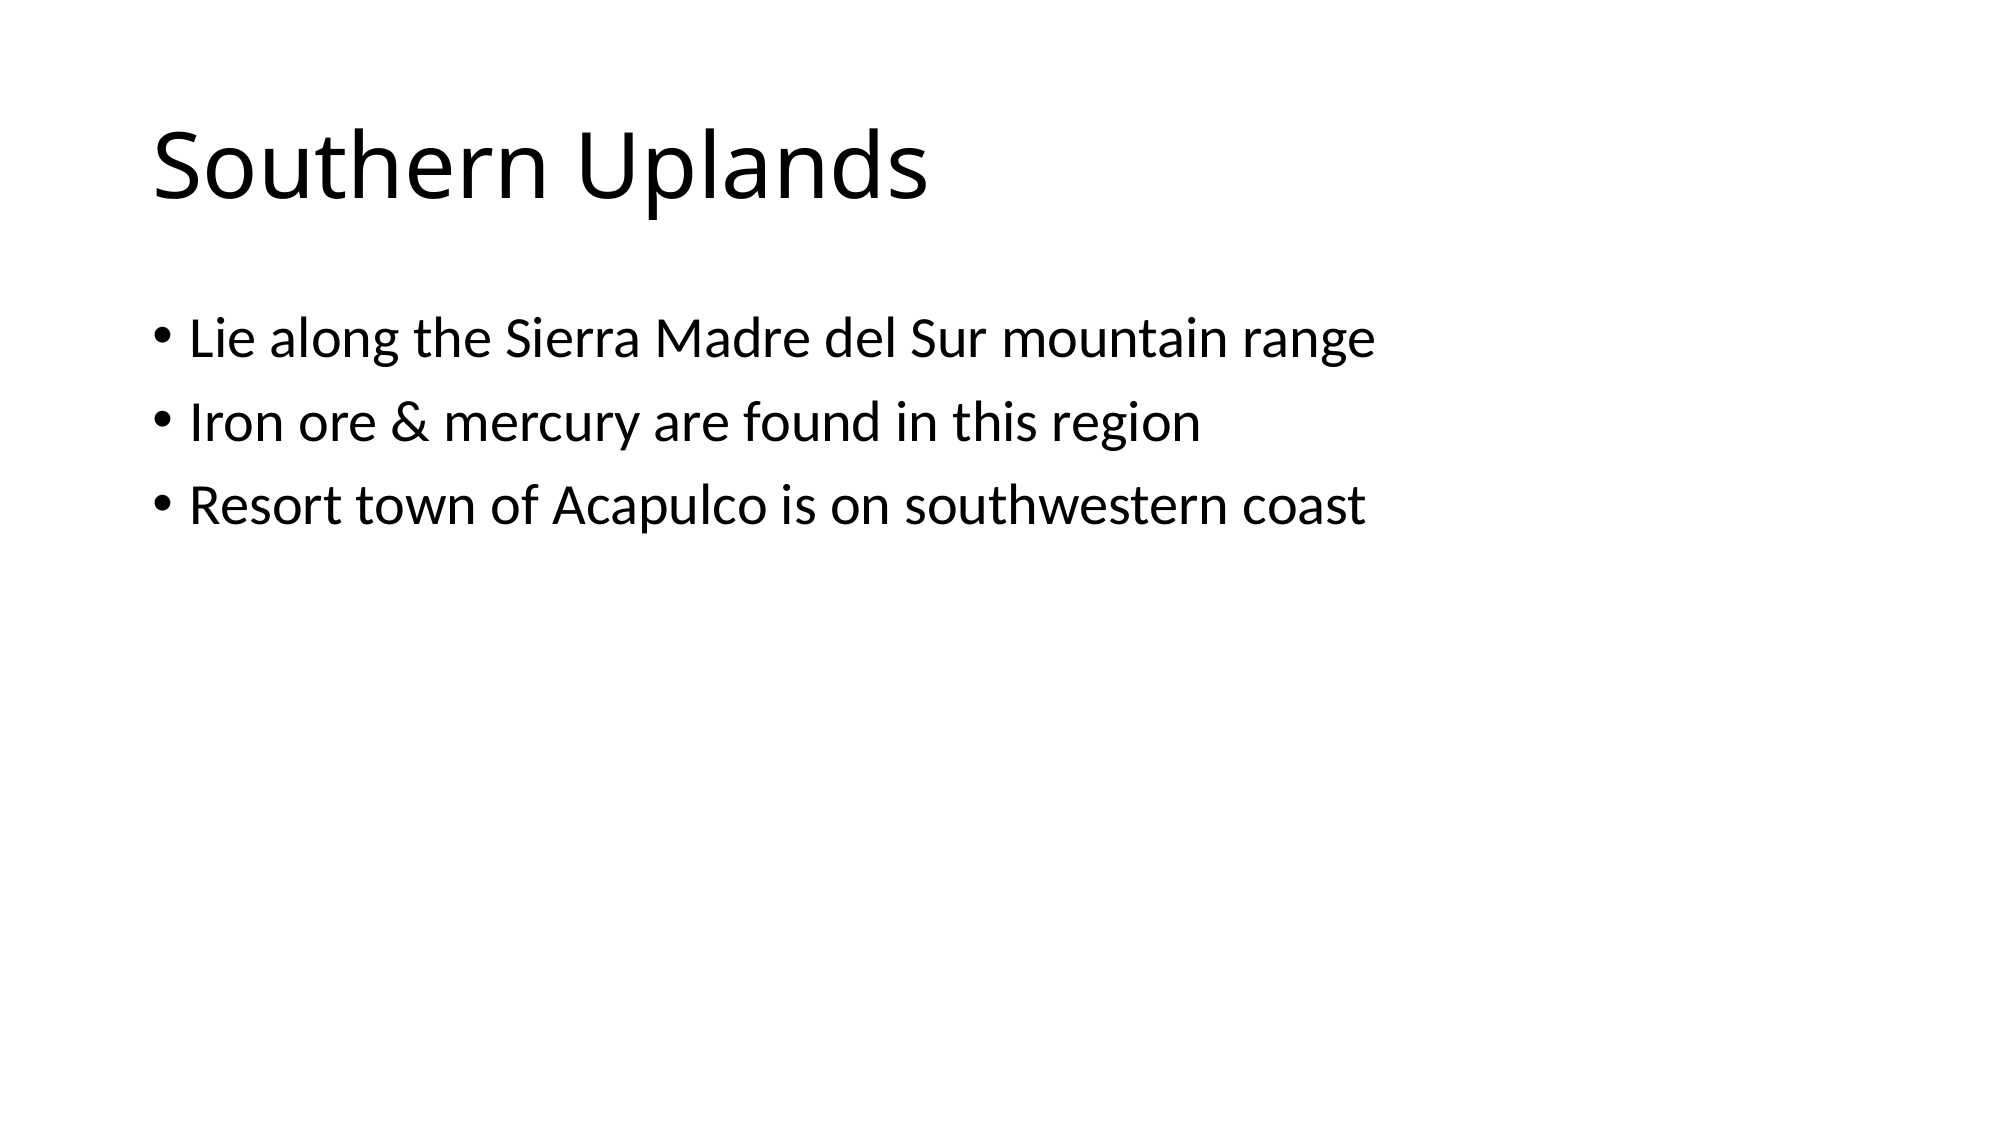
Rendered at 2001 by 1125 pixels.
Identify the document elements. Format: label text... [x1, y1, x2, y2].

list Lie along the Sierra Madre del Sur mountain range Iron ore & mercury are found in this region Resort town of Acapulco is on southwestern coast [137, 299, 1863, 1014]
title Southern Uplands [137, 59, 1863, 278]
